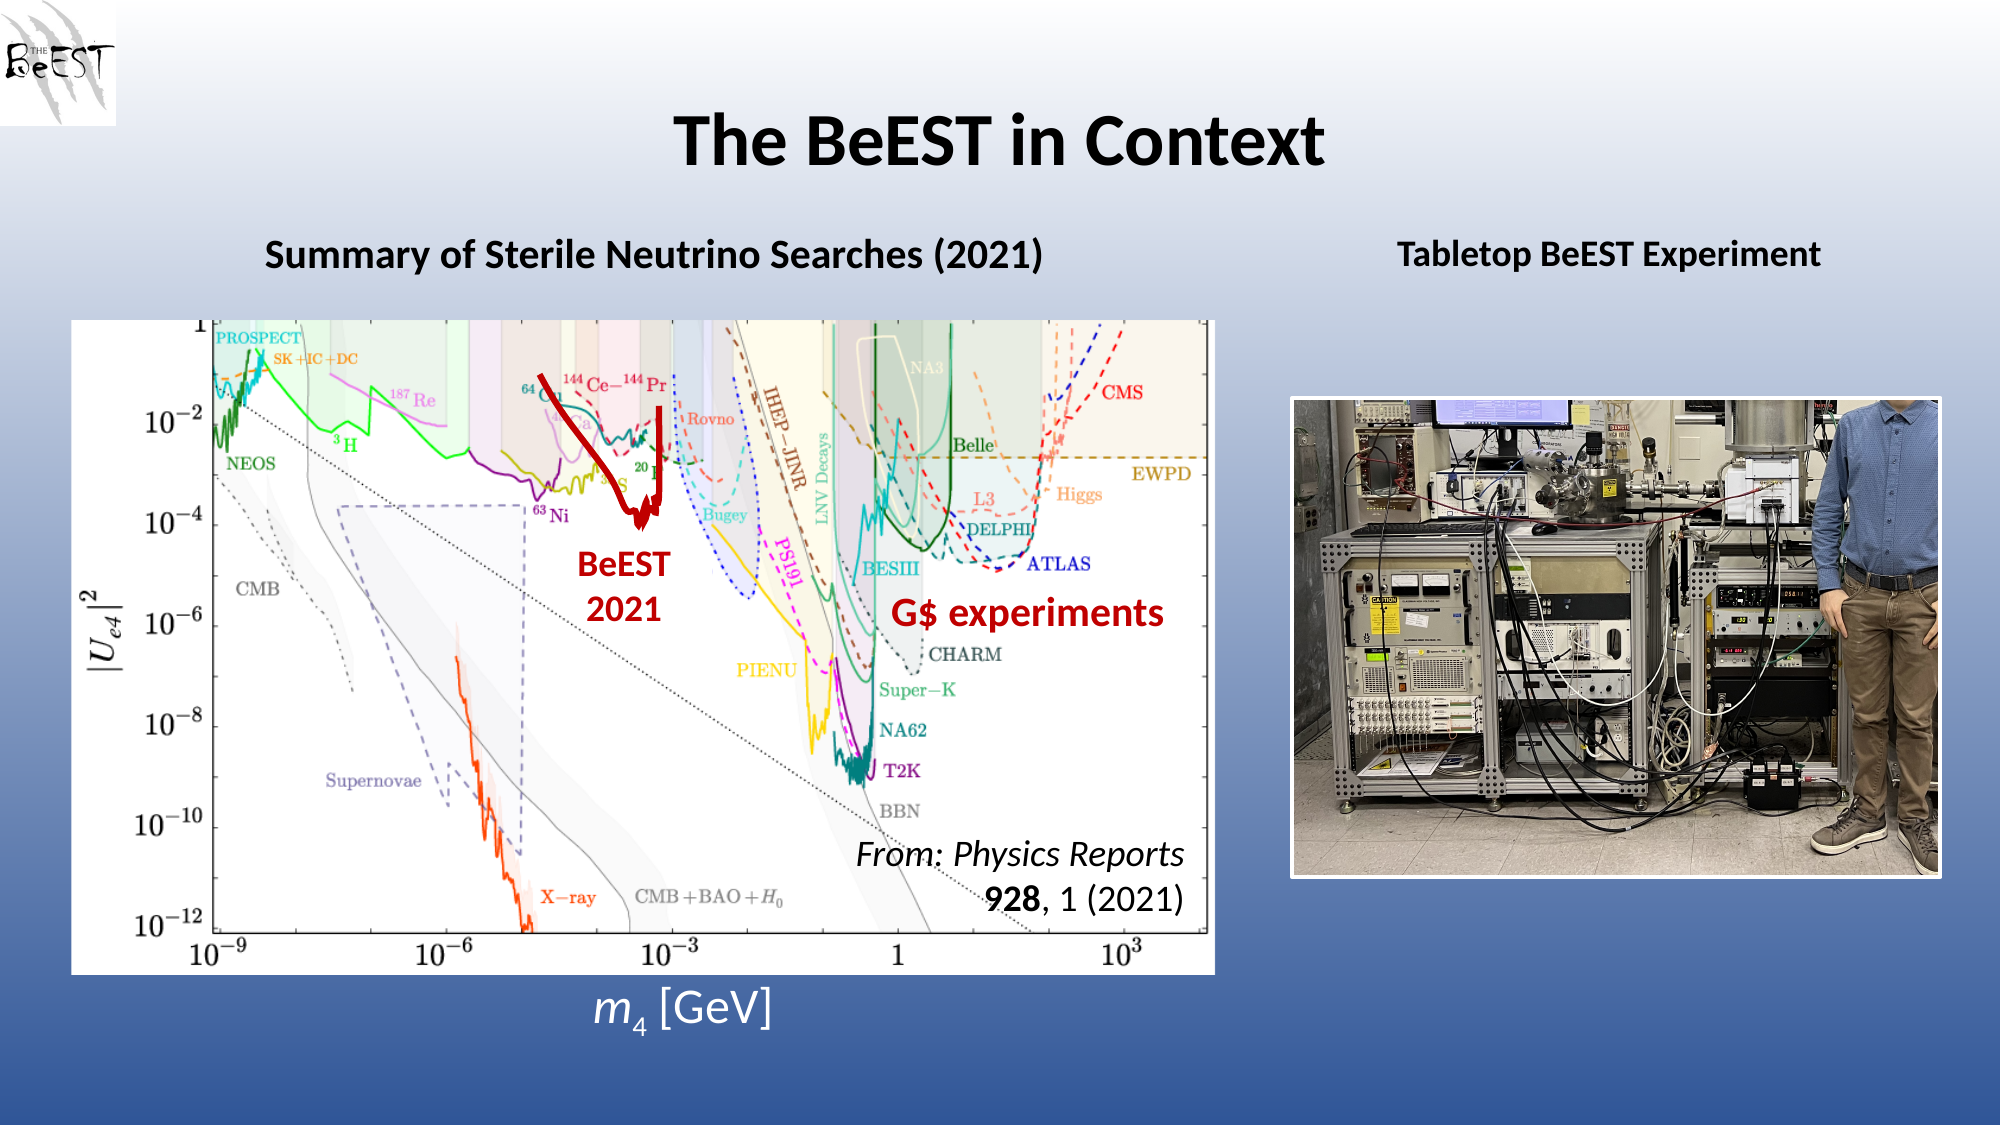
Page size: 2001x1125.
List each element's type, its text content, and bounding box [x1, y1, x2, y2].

picture [1294, 400, 1939, 875]
text_box The BeEST in Context [0, 82, 2000, 188]
text_box Summary of Sterile Neutrino Searches (2021) [214, 219, 1104, 285]
text_box Tabletop BeEST Experiment [1298, 221, 1921, 282]
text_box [71, 319, 1216, 1043]
picture [0, 0, 116, 126]
